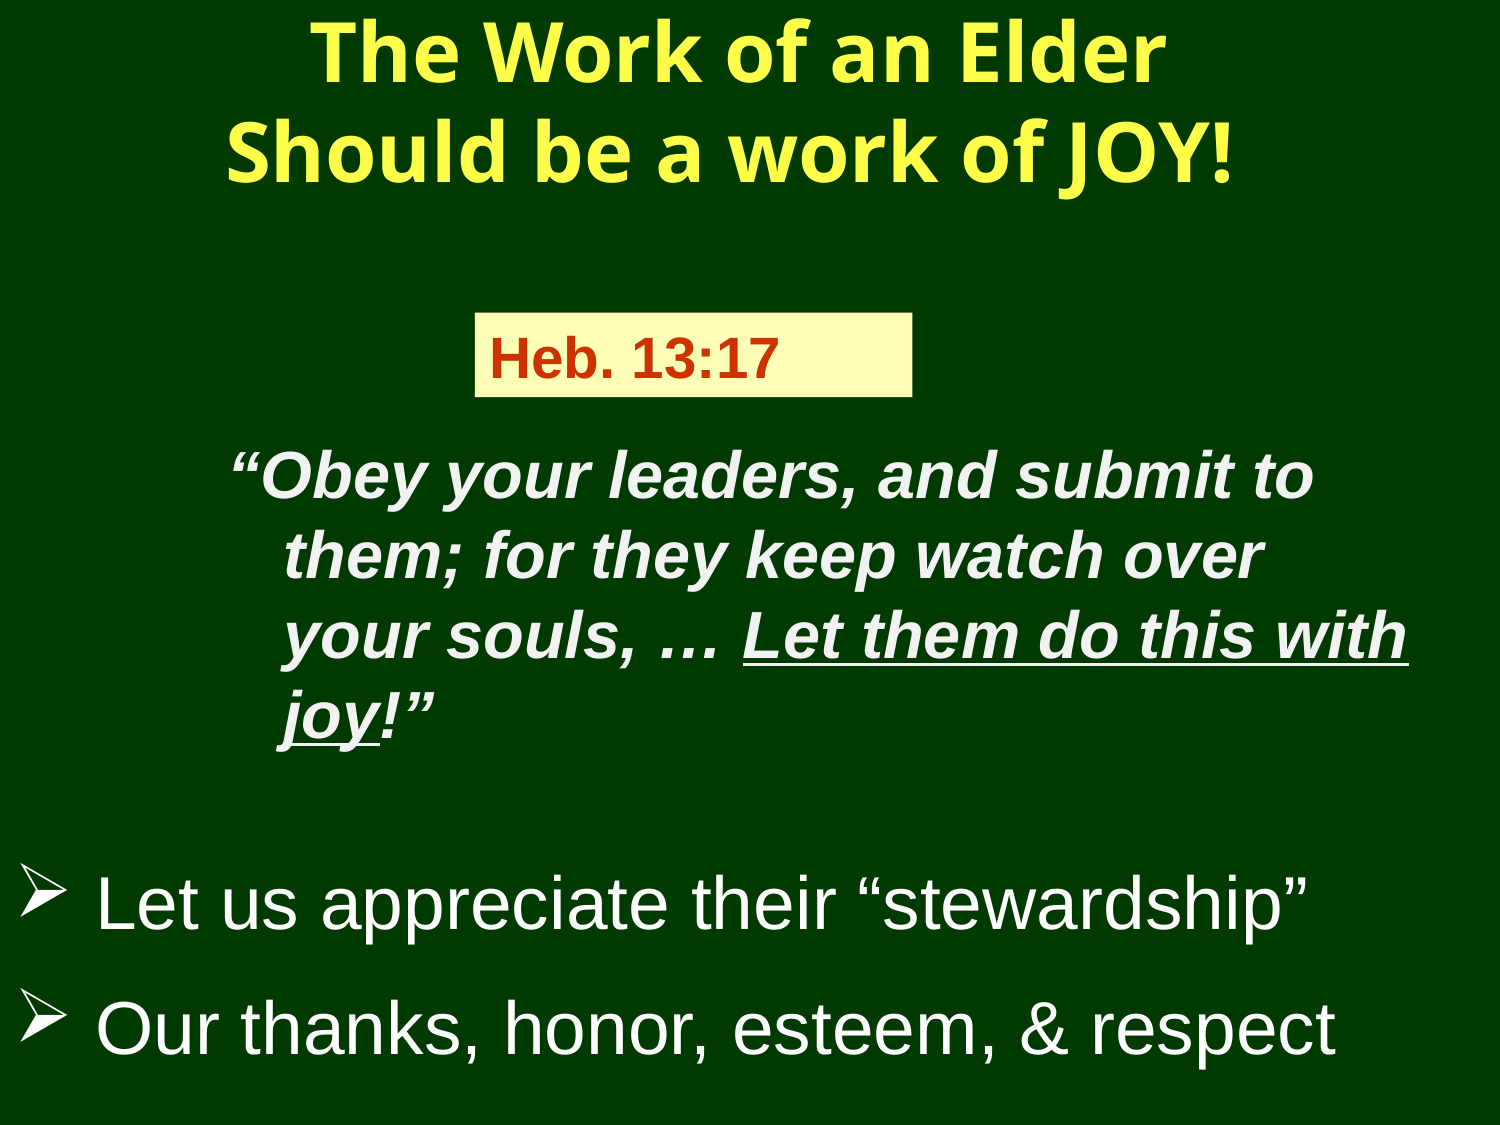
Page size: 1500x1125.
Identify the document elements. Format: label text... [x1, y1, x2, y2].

title The Work of an Elder Should be a work of JOY! [0, 24, 1500, 173]
text_box Our thanks, honor, esteem, & respect [0, 971, 1400, 1077]
text_box “Obey your leaders, and submit to them; for they keep watch over your souls, … Let them do this with joy!” [137, 424, 1425, 760]
text_box Heb. 13:17 [474, 312, 913, 398]
text_box Let us appreciate their “stewardship” [0, 846, 1413, 952]
